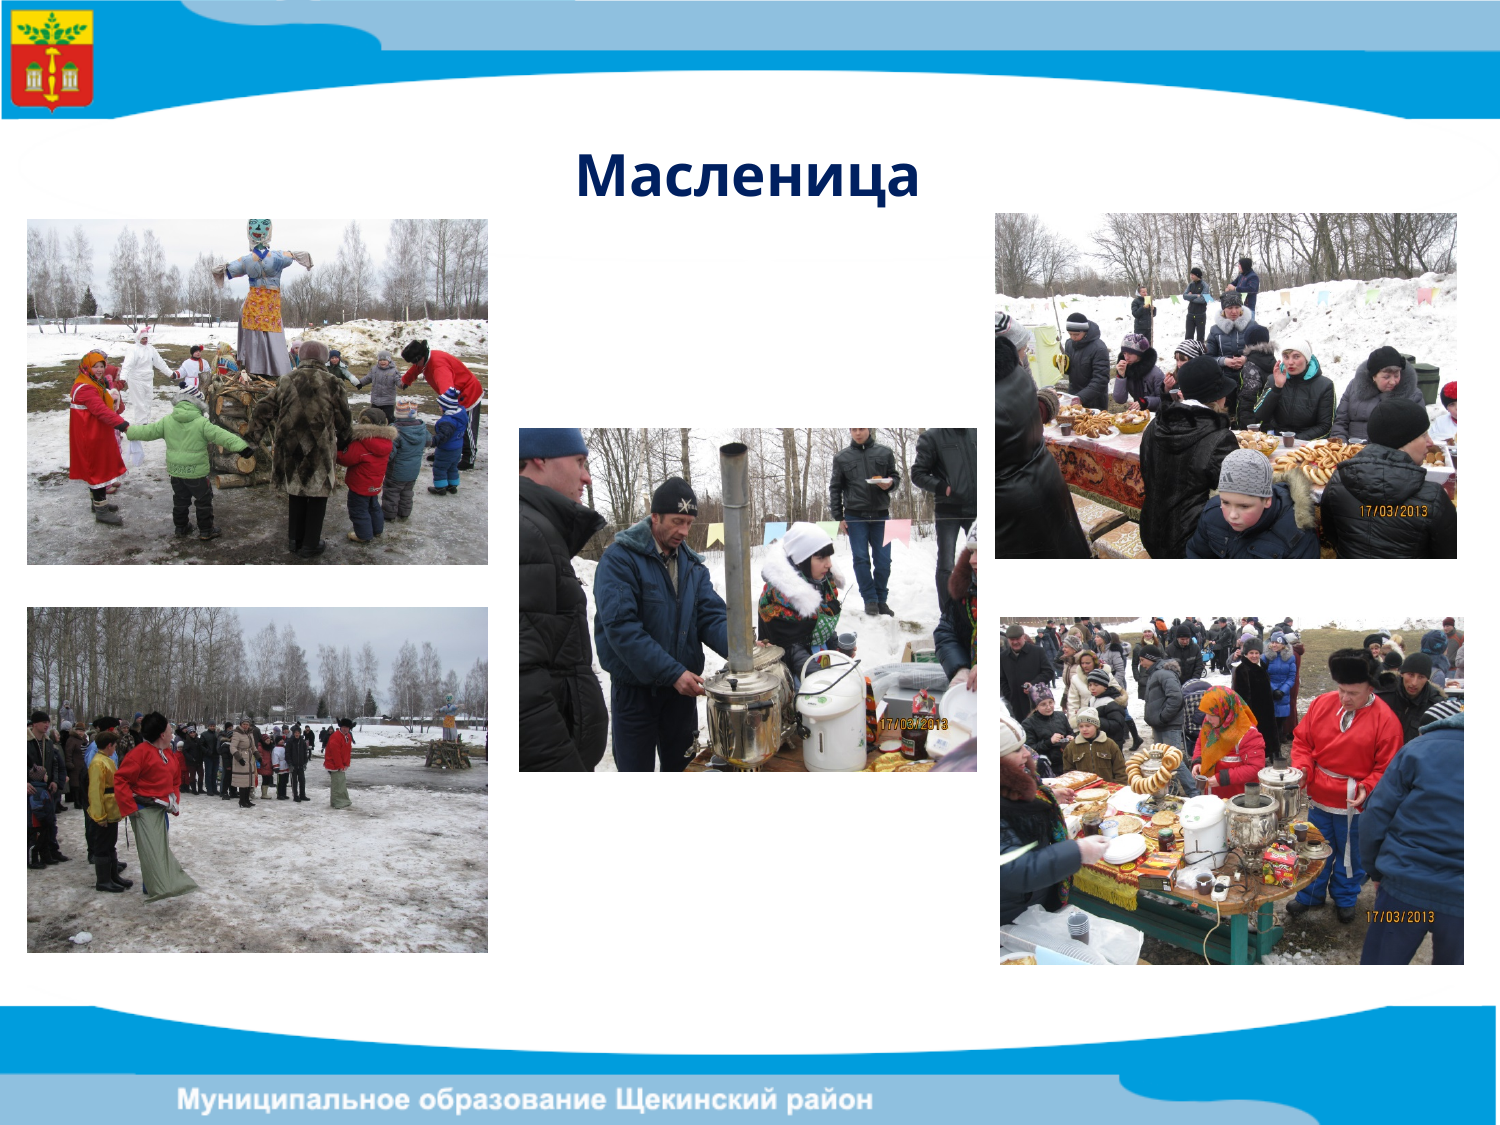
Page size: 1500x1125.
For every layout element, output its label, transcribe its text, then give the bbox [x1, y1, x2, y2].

picture [181, 0, 1500, 51]
picture [11, 10, 93, 113]
picture [0, 1074, 1319, 1125]
picture [0, 0, 1500, 1125]
text_box Масленица [0, 131, 1497, 216]
